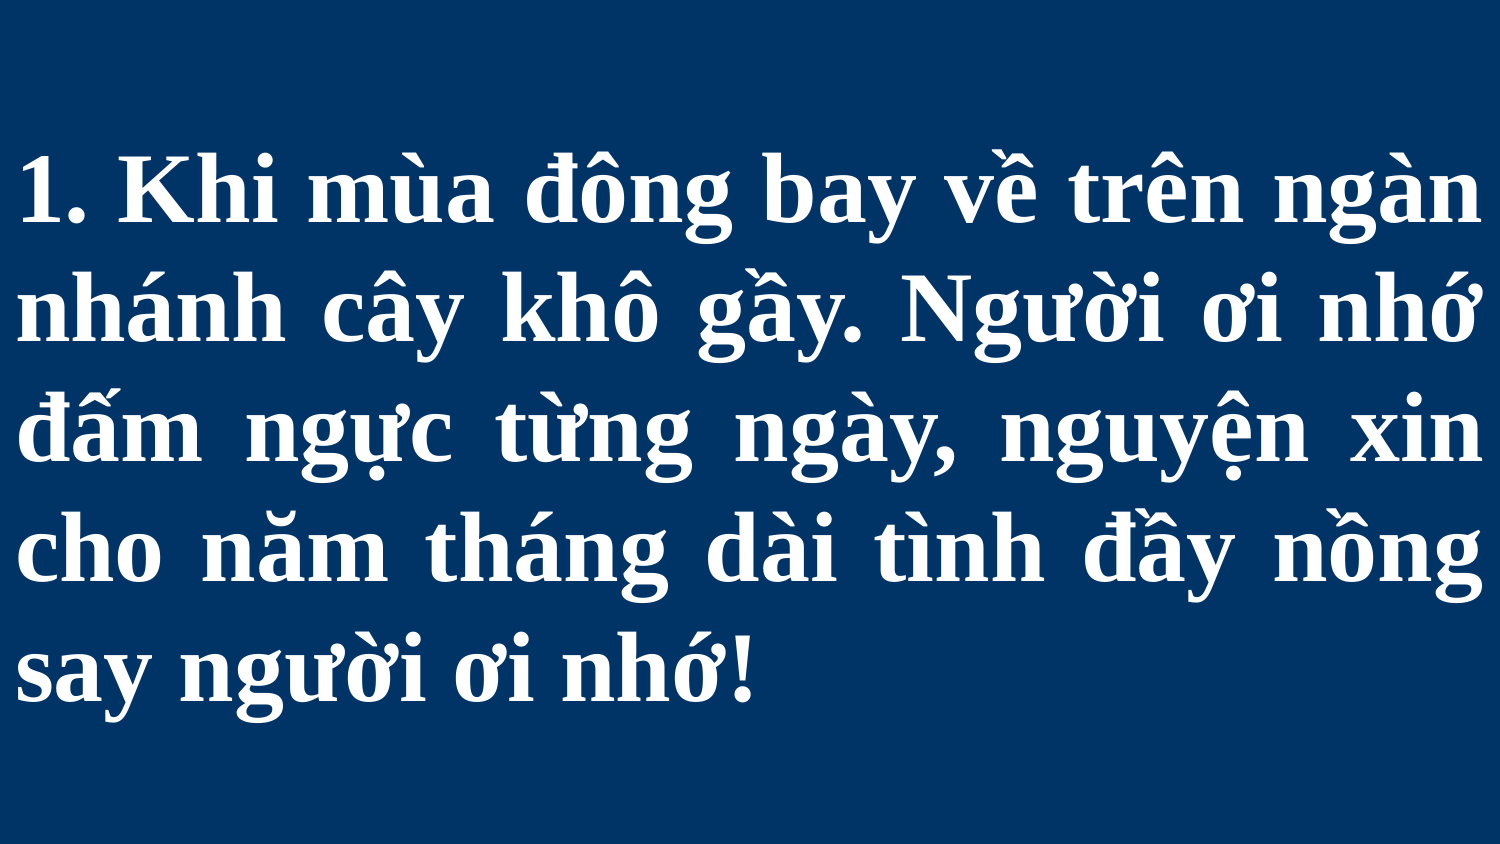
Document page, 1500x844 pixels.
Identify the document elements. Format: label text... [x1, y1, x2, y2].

title 1. Khi mùa đông bay về trên ngàn nhánh cây khô gầy. Người ơi nhớ đấm ngực từng ngày, nguyện xin cho năm tháng dài tình đầy nồng say người ơi nhớ! [0, 0, 1500, 844]
